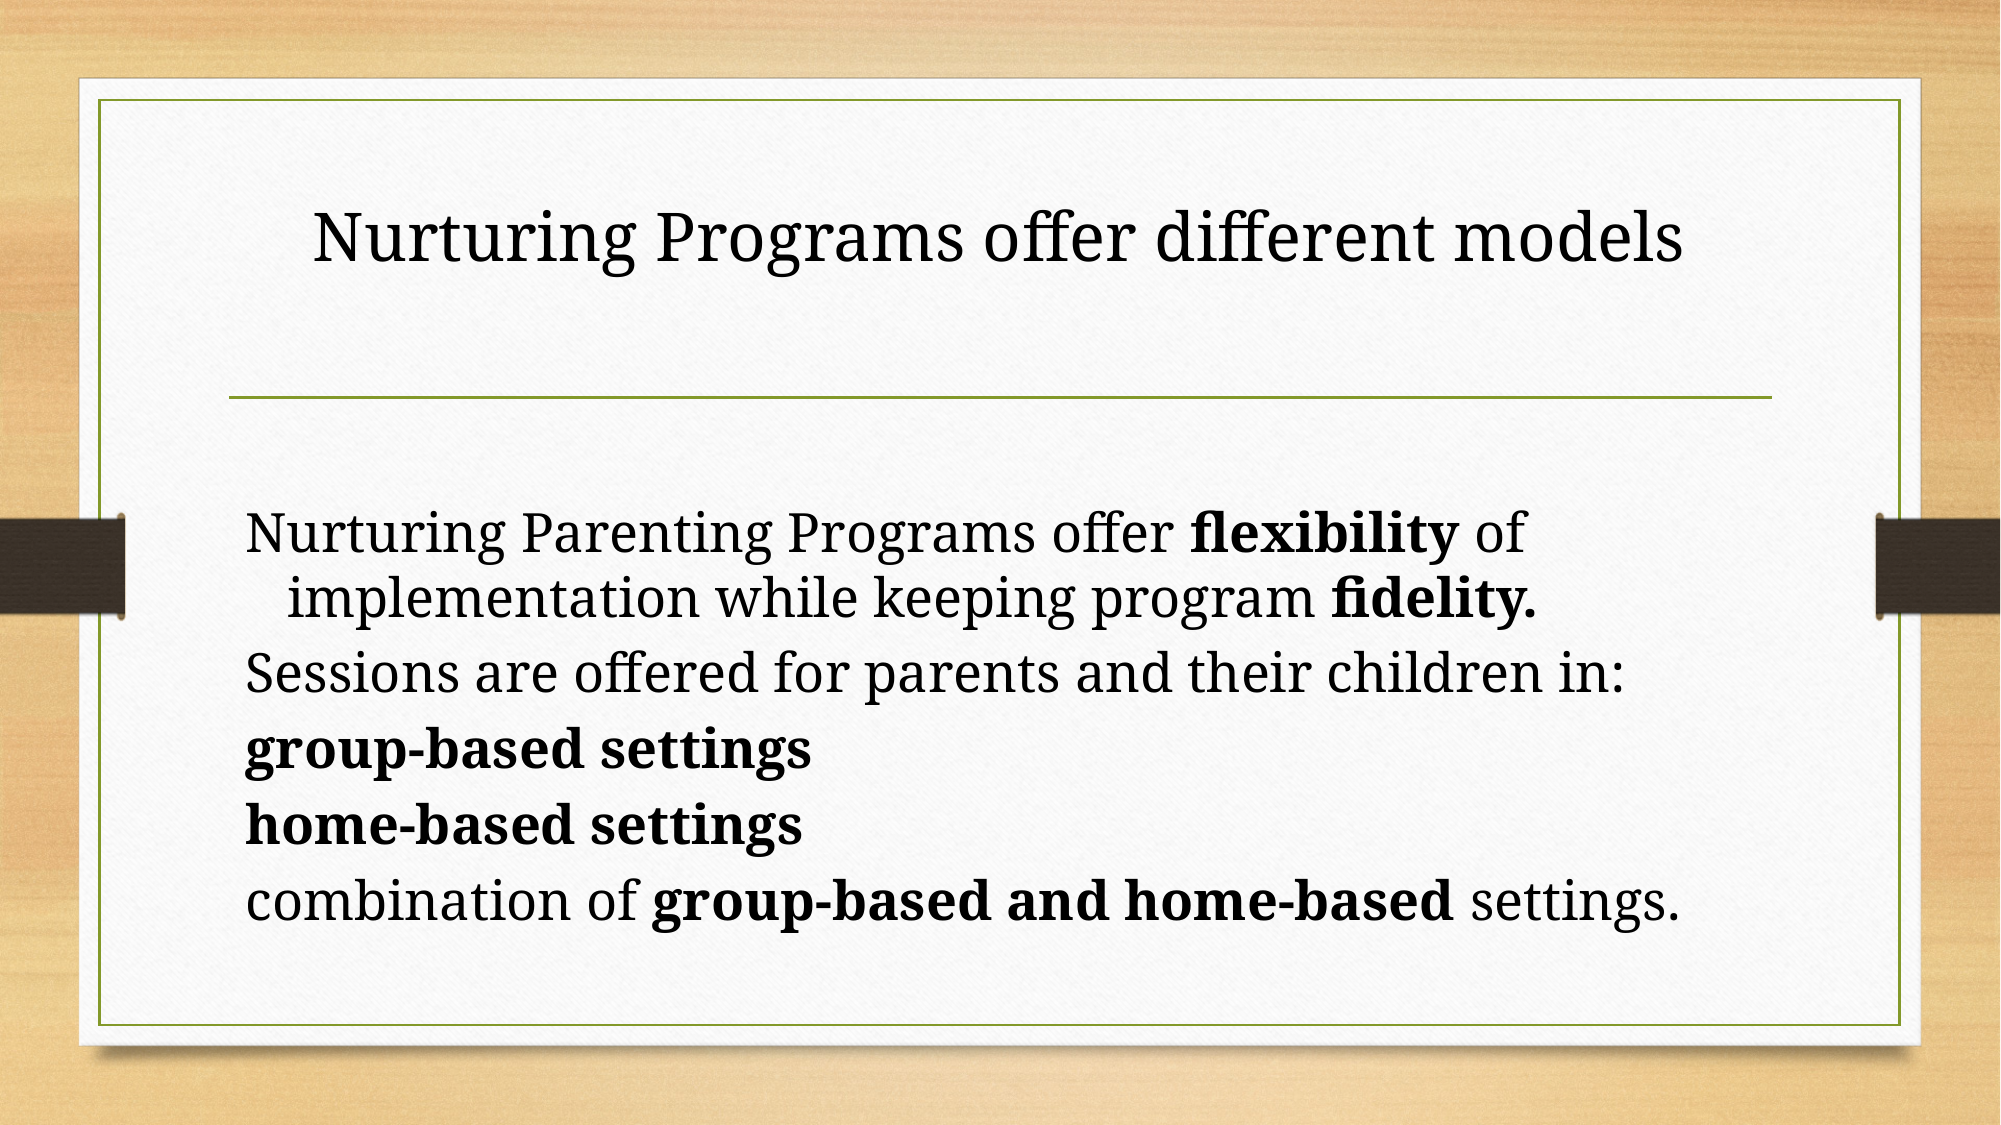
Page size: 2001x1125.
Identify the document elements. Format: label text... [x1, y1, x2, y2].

picture [0, 0, 2001, 1125]
title Nurturing Programs offer different models [212, 161, 1788, 375]
list Nurturing Parenting Programs offer flexibility of implementation while keeping program fidelity. Sessions are offered for parents and their children in: group-based settings home-based settings combination of group-based and home-based settings. [212, 419, 1788, 1009]
